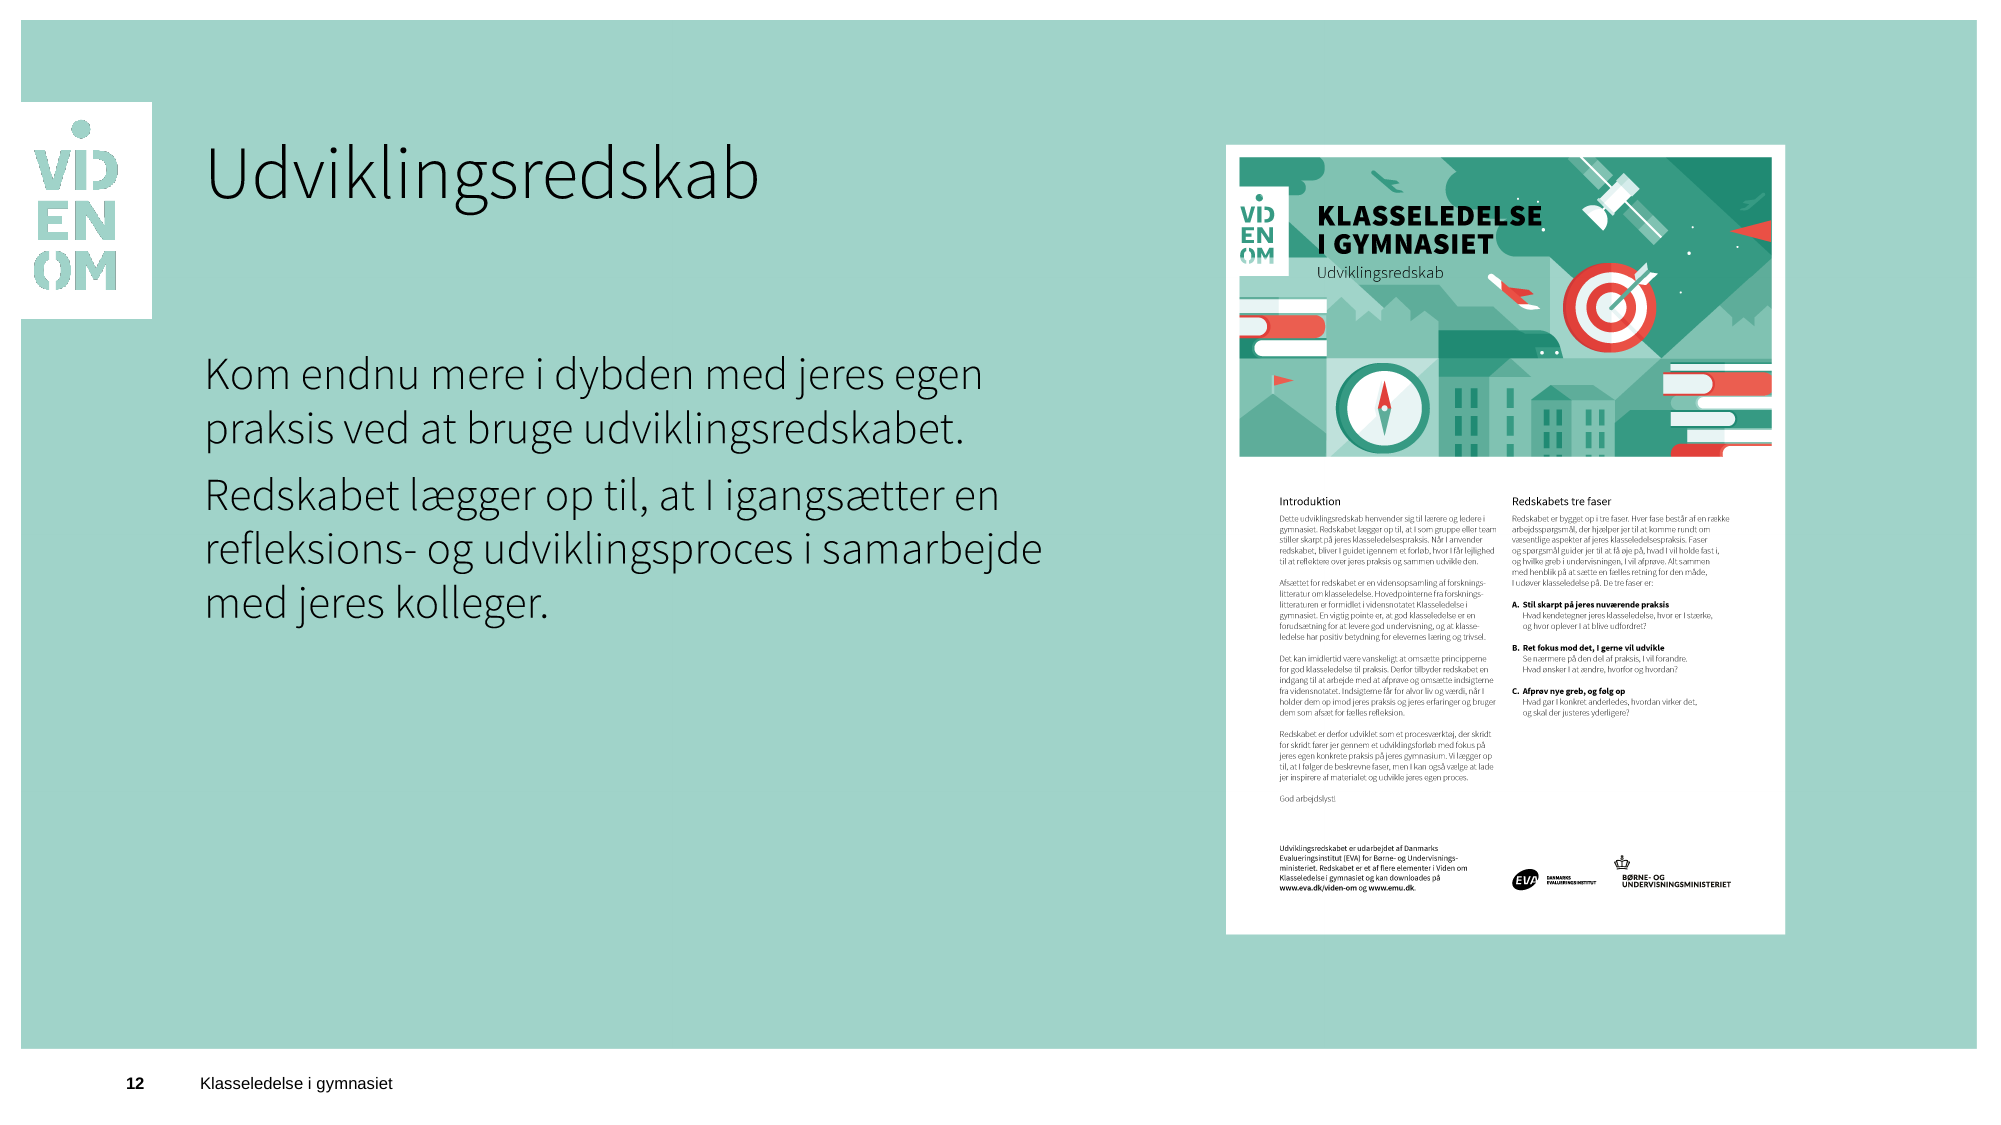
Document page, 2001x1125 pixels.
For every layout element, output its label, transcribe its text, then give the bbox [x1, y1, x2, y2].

slide_number 12 [125, 1071, 200, 1094]
picture [0, 20, 1977, 1049]
footer Klasseledelse i gymnasiet [200, 1071, 1382, 1094]
